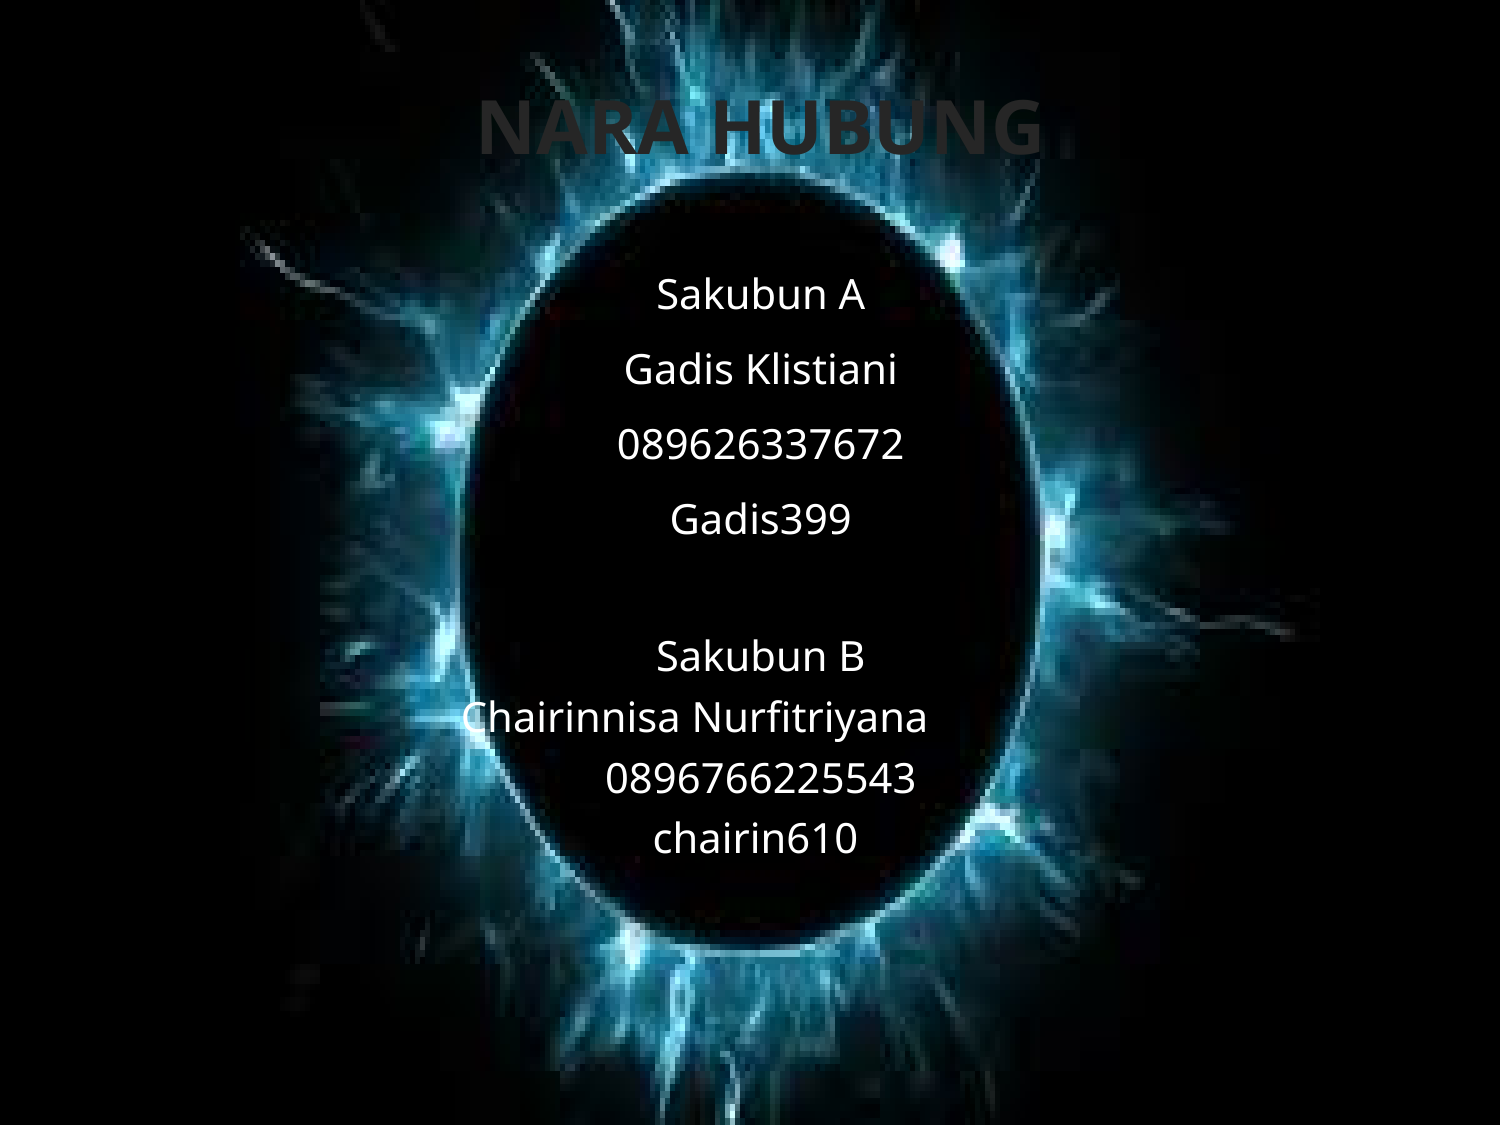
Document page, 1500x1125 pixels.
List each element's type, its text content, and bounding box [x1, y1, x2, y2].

text_box Sakubun A Gadis Klistiani 089626337672 Gadis399 [447, 204, 1075, 582]
text_box NARA HUBUNG [253, 41, 1269, 207]
picture [0, 0, 1500, 1125]
list Sakubun B Chairinnisa Nurfitriyana 0896766225543 chairin610 [387, 562, 1135, 925]
